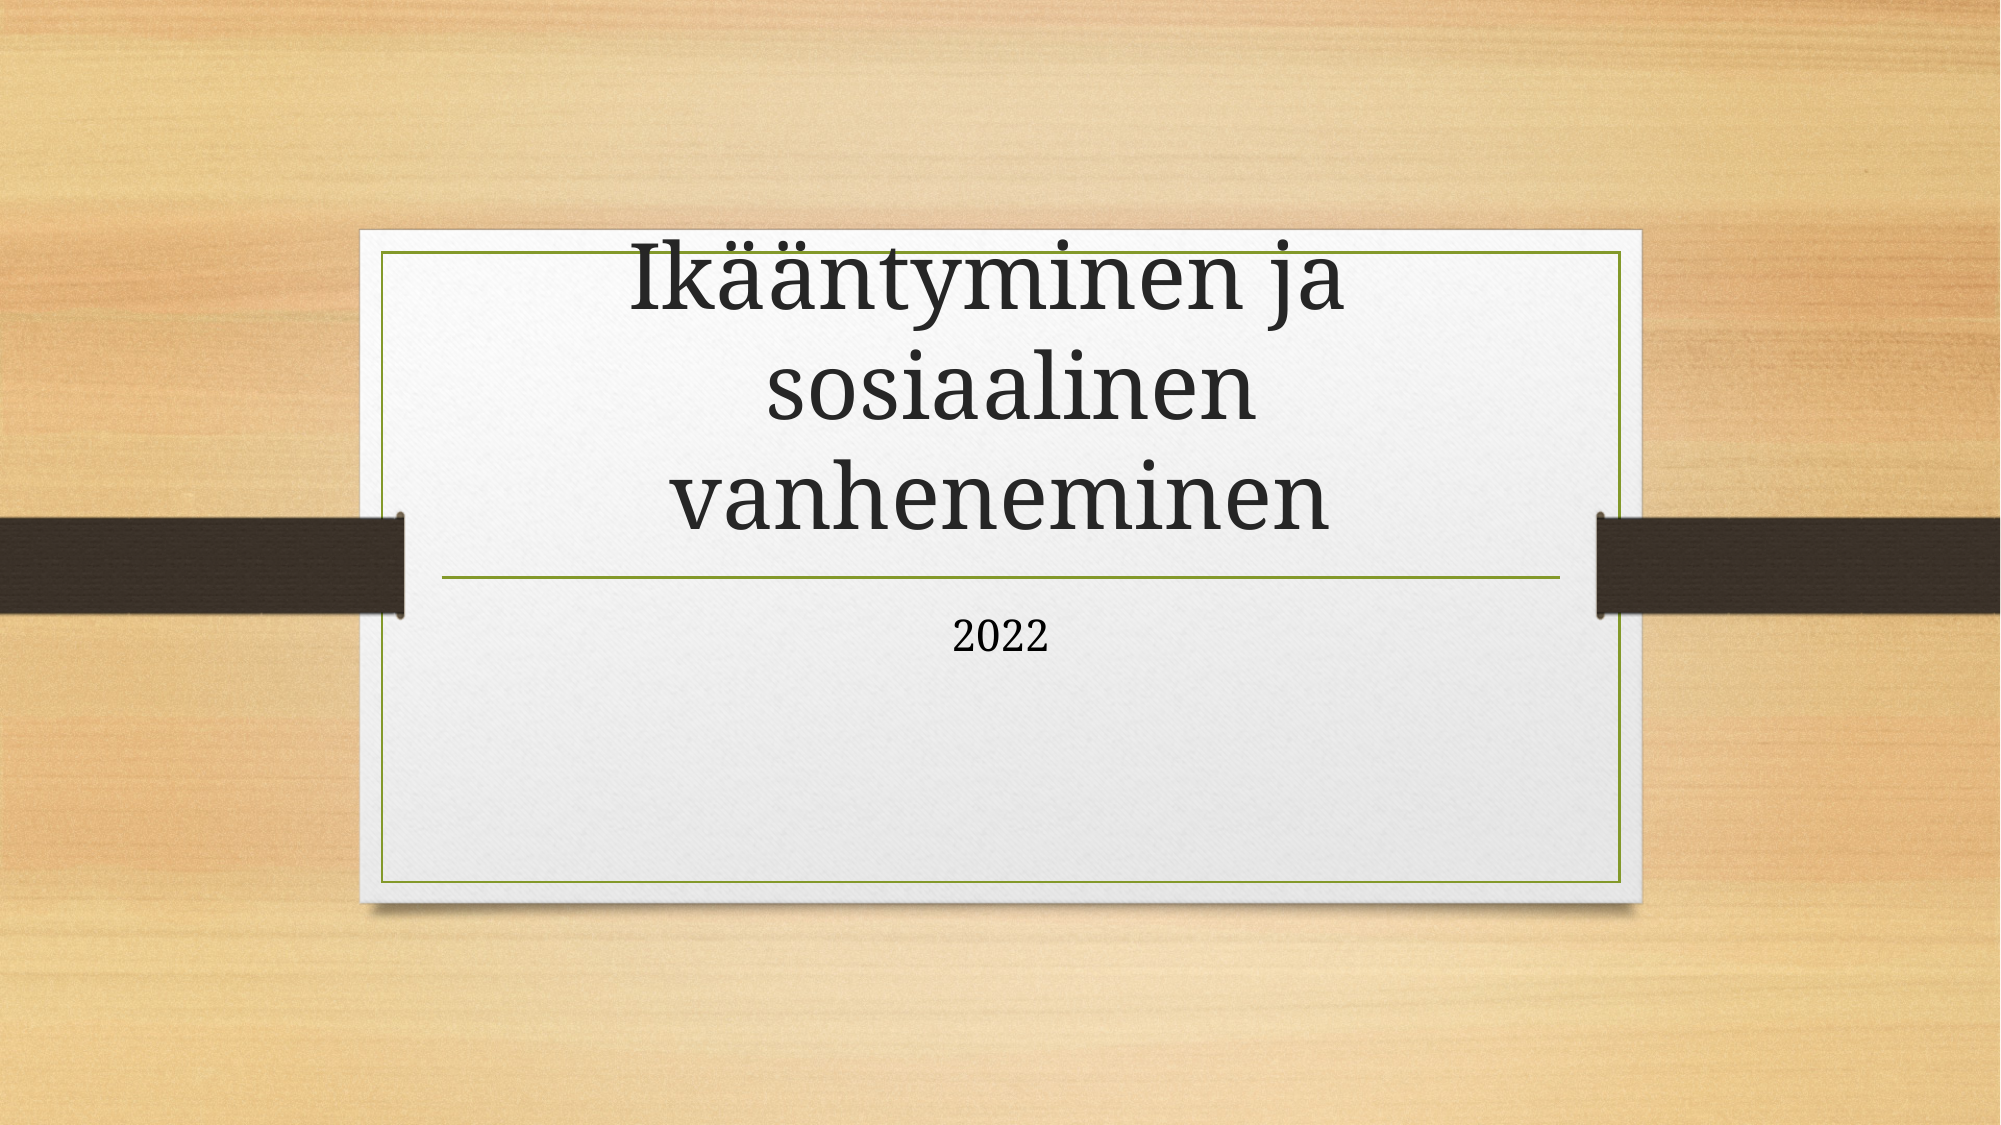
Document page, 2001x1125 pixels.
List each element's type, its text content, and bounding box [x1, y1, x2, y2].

subtitle 2022 [441, 600, 1560, 817]
title Ikääntyminen ja sosiaalinen vanheneminen [441, 306, 1560, 556]
picture [0, 0, 2001, 1125]
